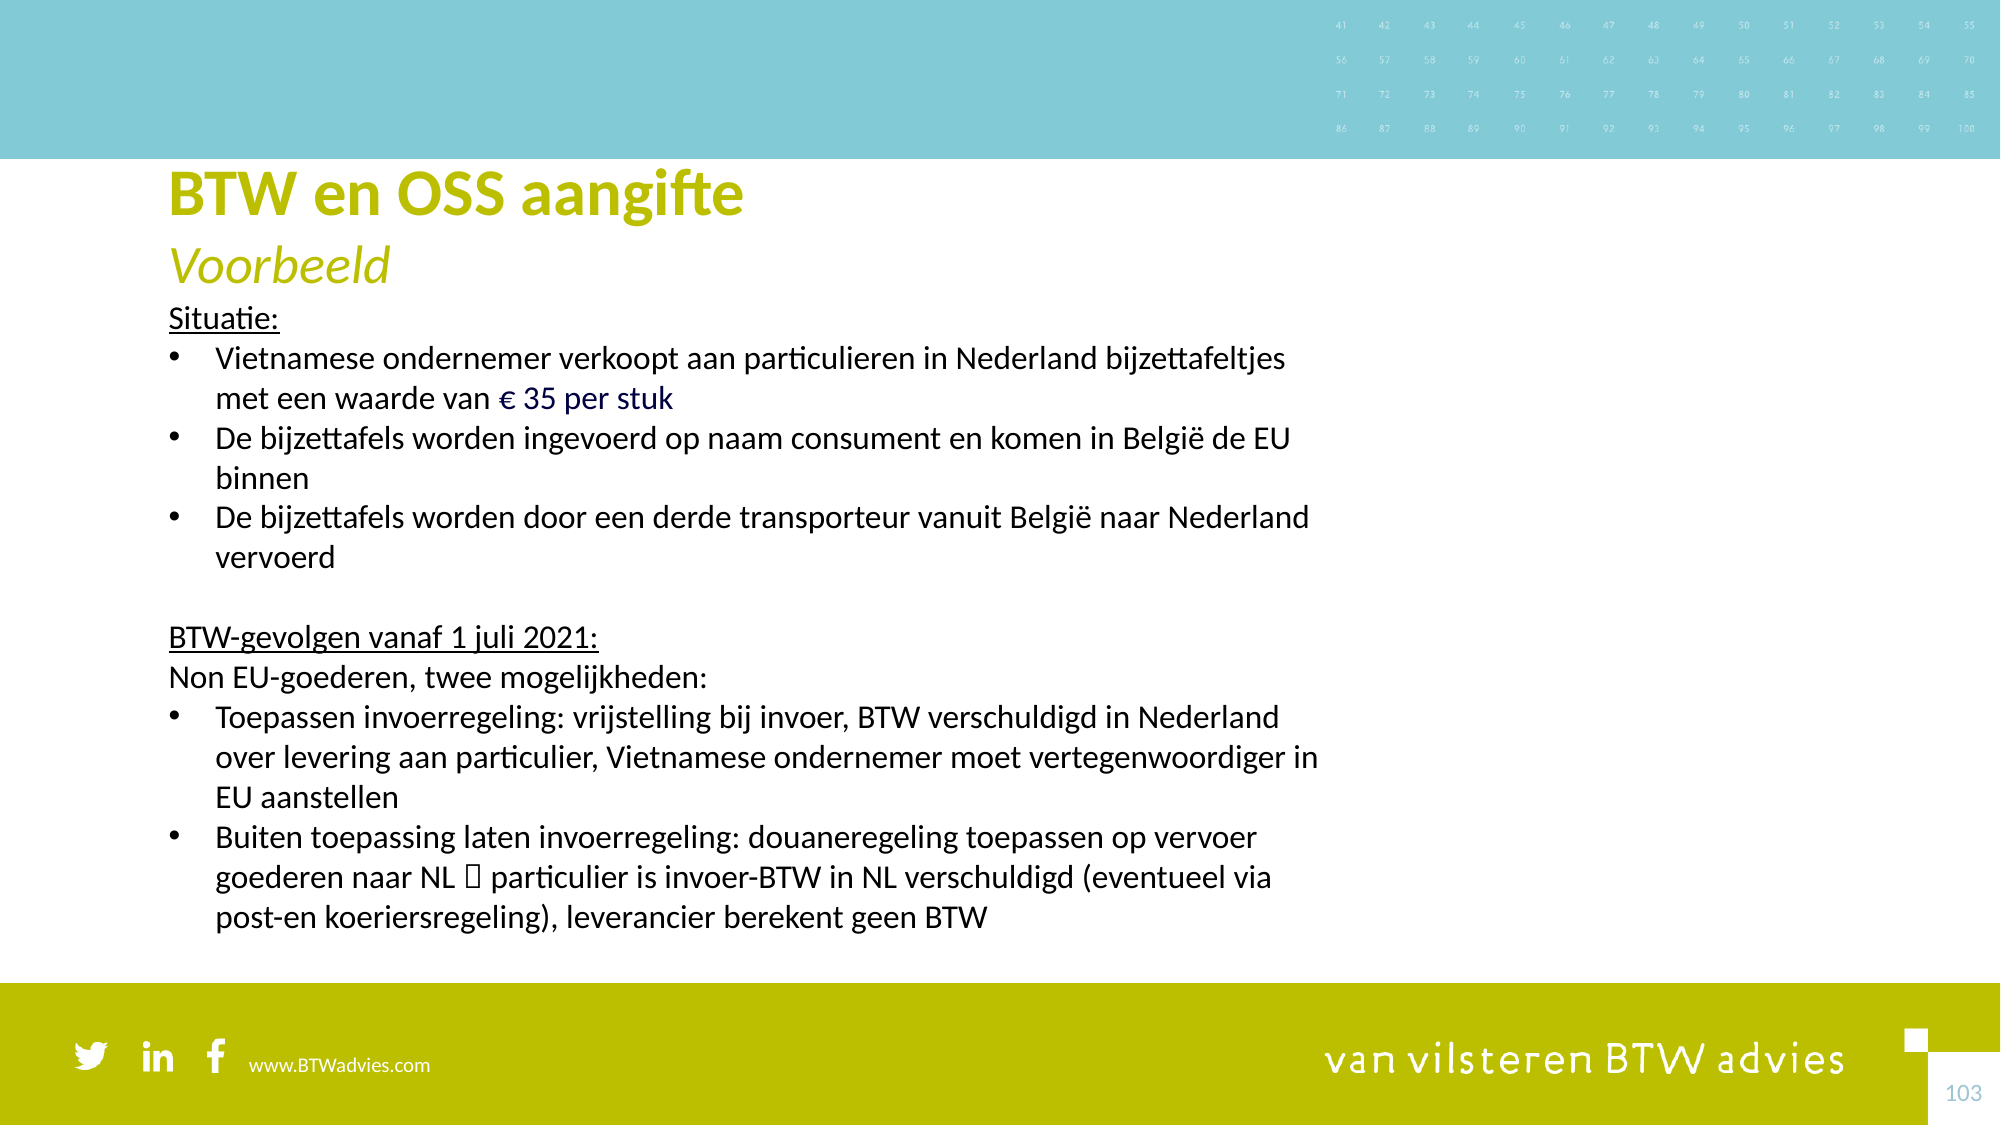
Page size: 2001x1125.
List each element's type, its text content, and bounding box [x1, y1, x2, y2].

picture [0, 0, 2001, 1125]
title BTW en OSS aangifte Voorbeeld [153, 127, 1654, 316]
text_box Situatie: Vietnamese ondernemer verkoopt aan particulieren in Nederland bijzettafeltjes met een waarde van € 35 per stuk De bijzettafels worden ingevoerd op naam consument en komen in België de EU binnen De bijzettafels worden door een derde transporteur vanuit België naar Nederland vervoerd BTW-gevolgen vanaf 1 juli 2021: Non EU-goederen, twee mogelijkheden: Toepassen invoerregeling: vrijstelling bij invoer, BTW verschuldigd in Nederland over levering aan particulier, Vietnamese ondernemer moet vertegenwoordiger in EU aanstellen Buiten toepassing laten invoerregeling: douaneregeling toepassen op vervoer goederen naar NL  particulier is invoer-BTW in NL verschuldigd (eventueel via post-en koeriersregeling), leverancier berekent geen BTW [153, 316, 1359, 983]
